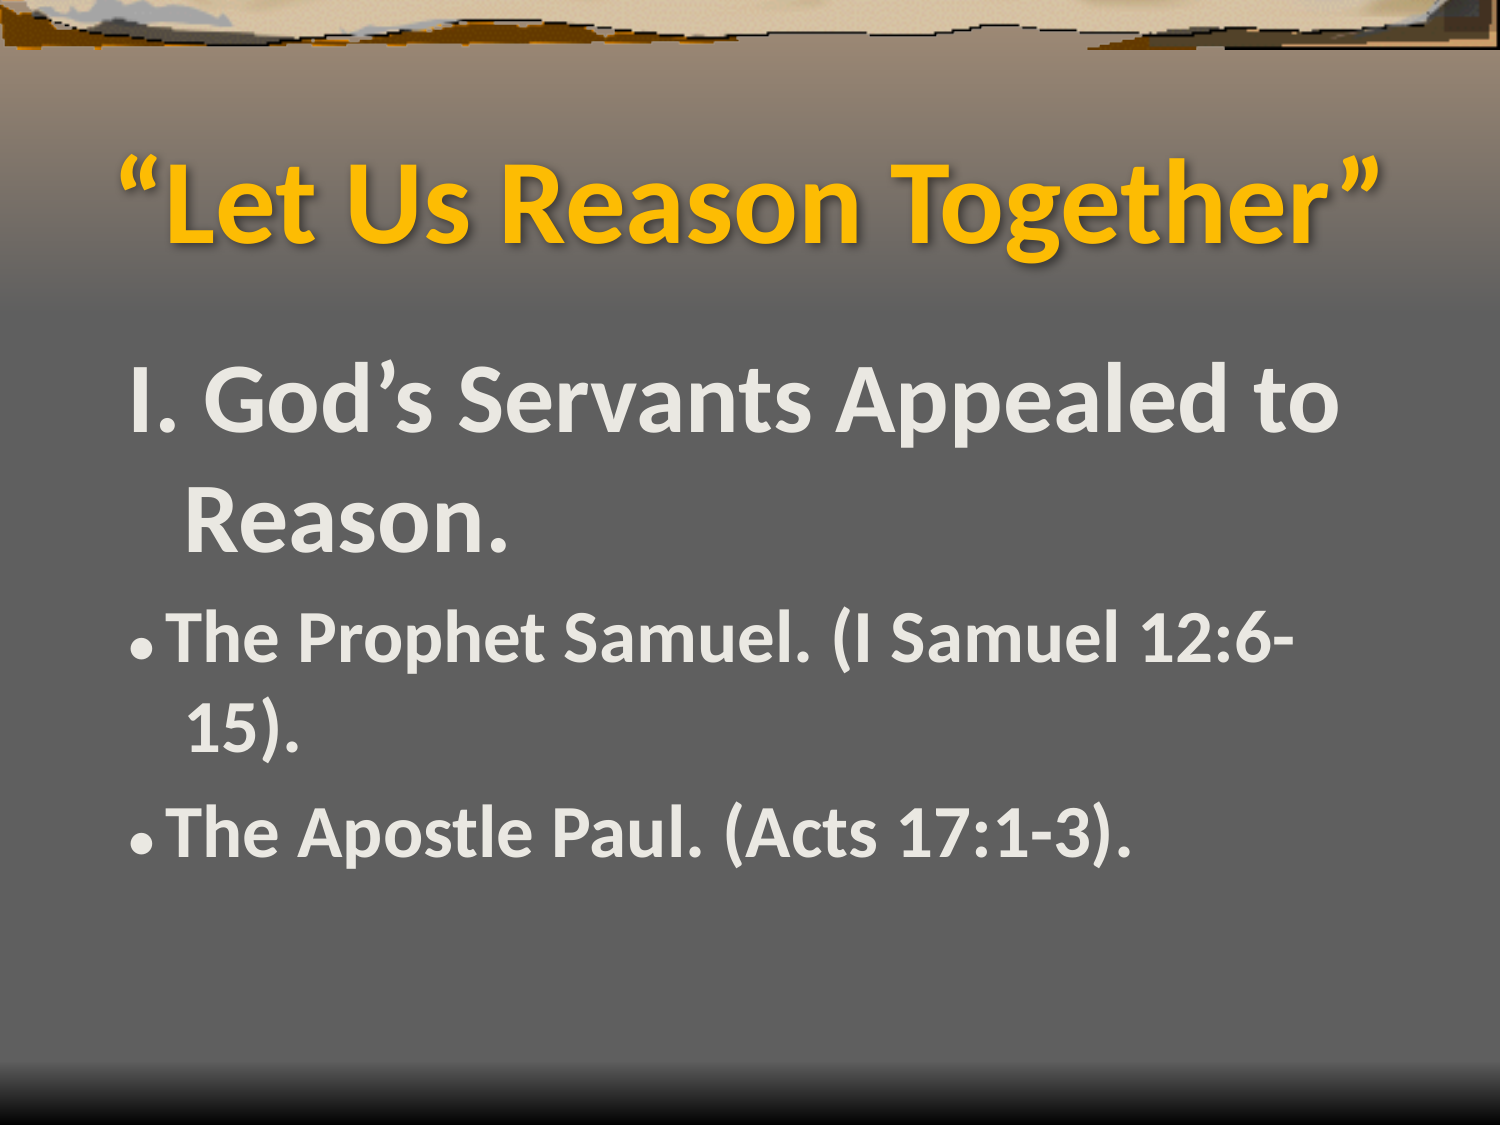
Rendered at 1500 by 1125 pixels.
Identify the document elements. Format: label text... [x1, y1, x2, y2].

picture [0, 0, 1500, 50]
title “Let Us Reason Together” [0, 87, 1500, 276]
list I. God’s Servants Appealed to Reason. ● The Prophet Samuel. (I Samuel 12:6-15). ● The Apostle Paul. (Acts 17:1-3). [112, 324, 1388, 1001]
